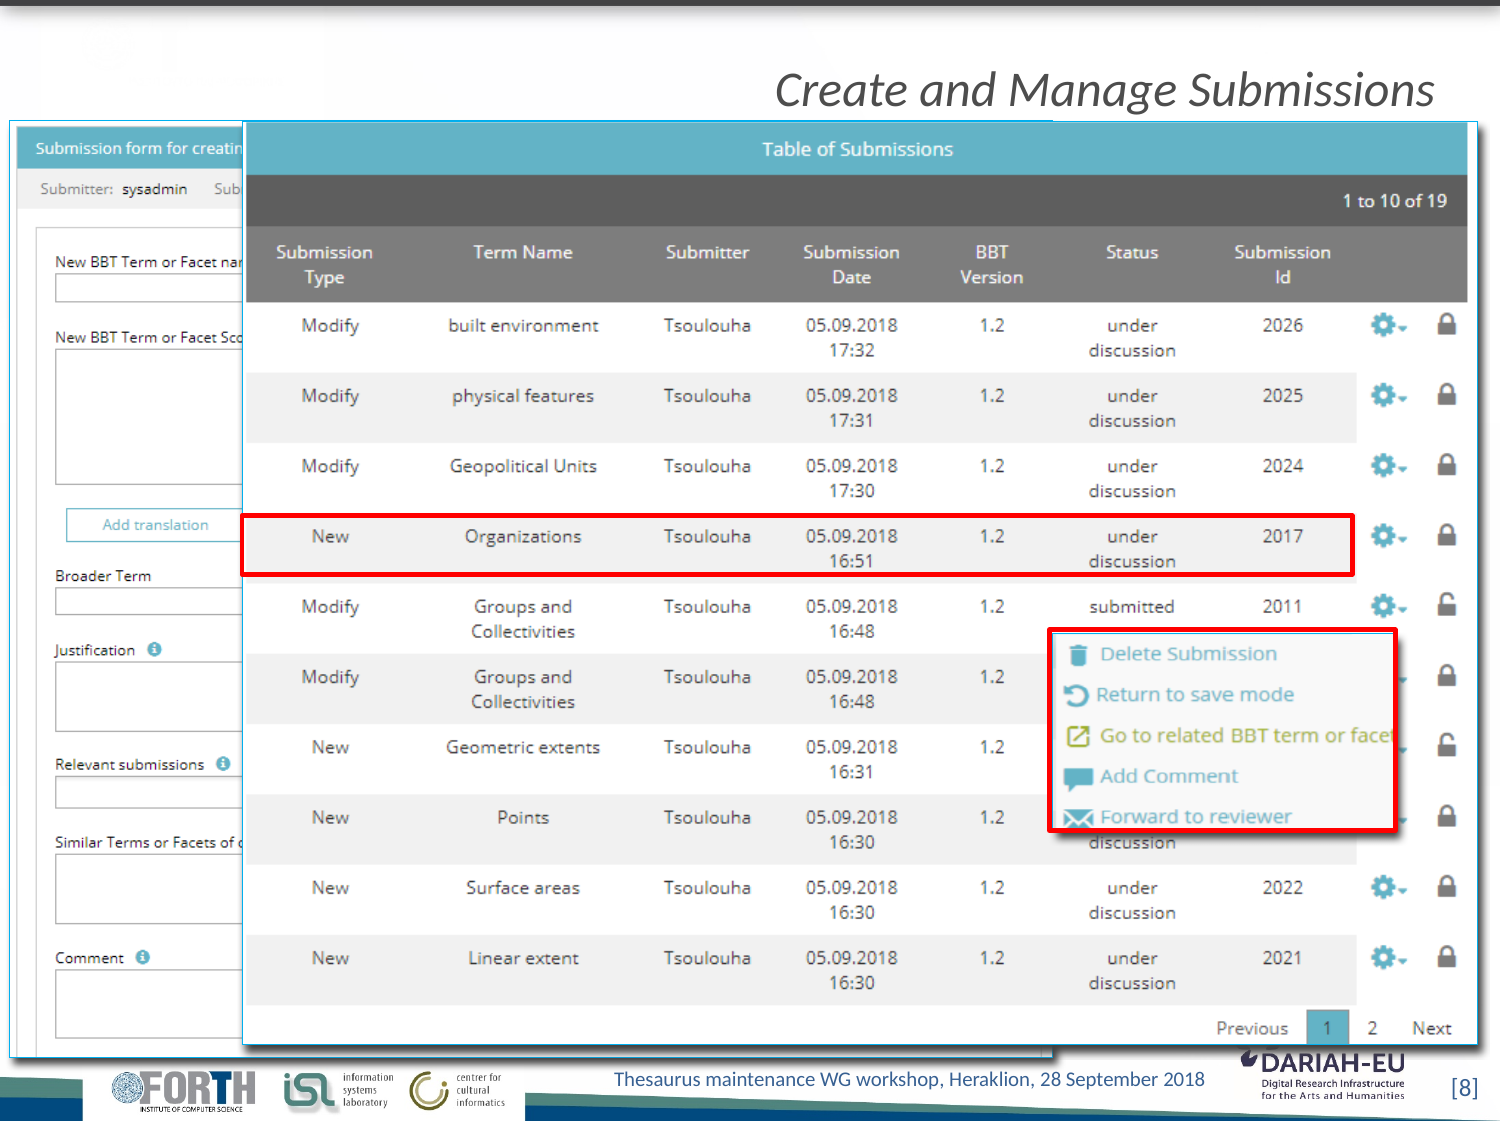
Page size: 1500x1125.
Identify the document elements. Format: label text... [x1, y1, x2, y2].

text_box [241, 121, 1478, 1045]
text_box Create and Manage Submissions [655, 42, 1451, 119]
picture [0, 0, 1500, 1121]
